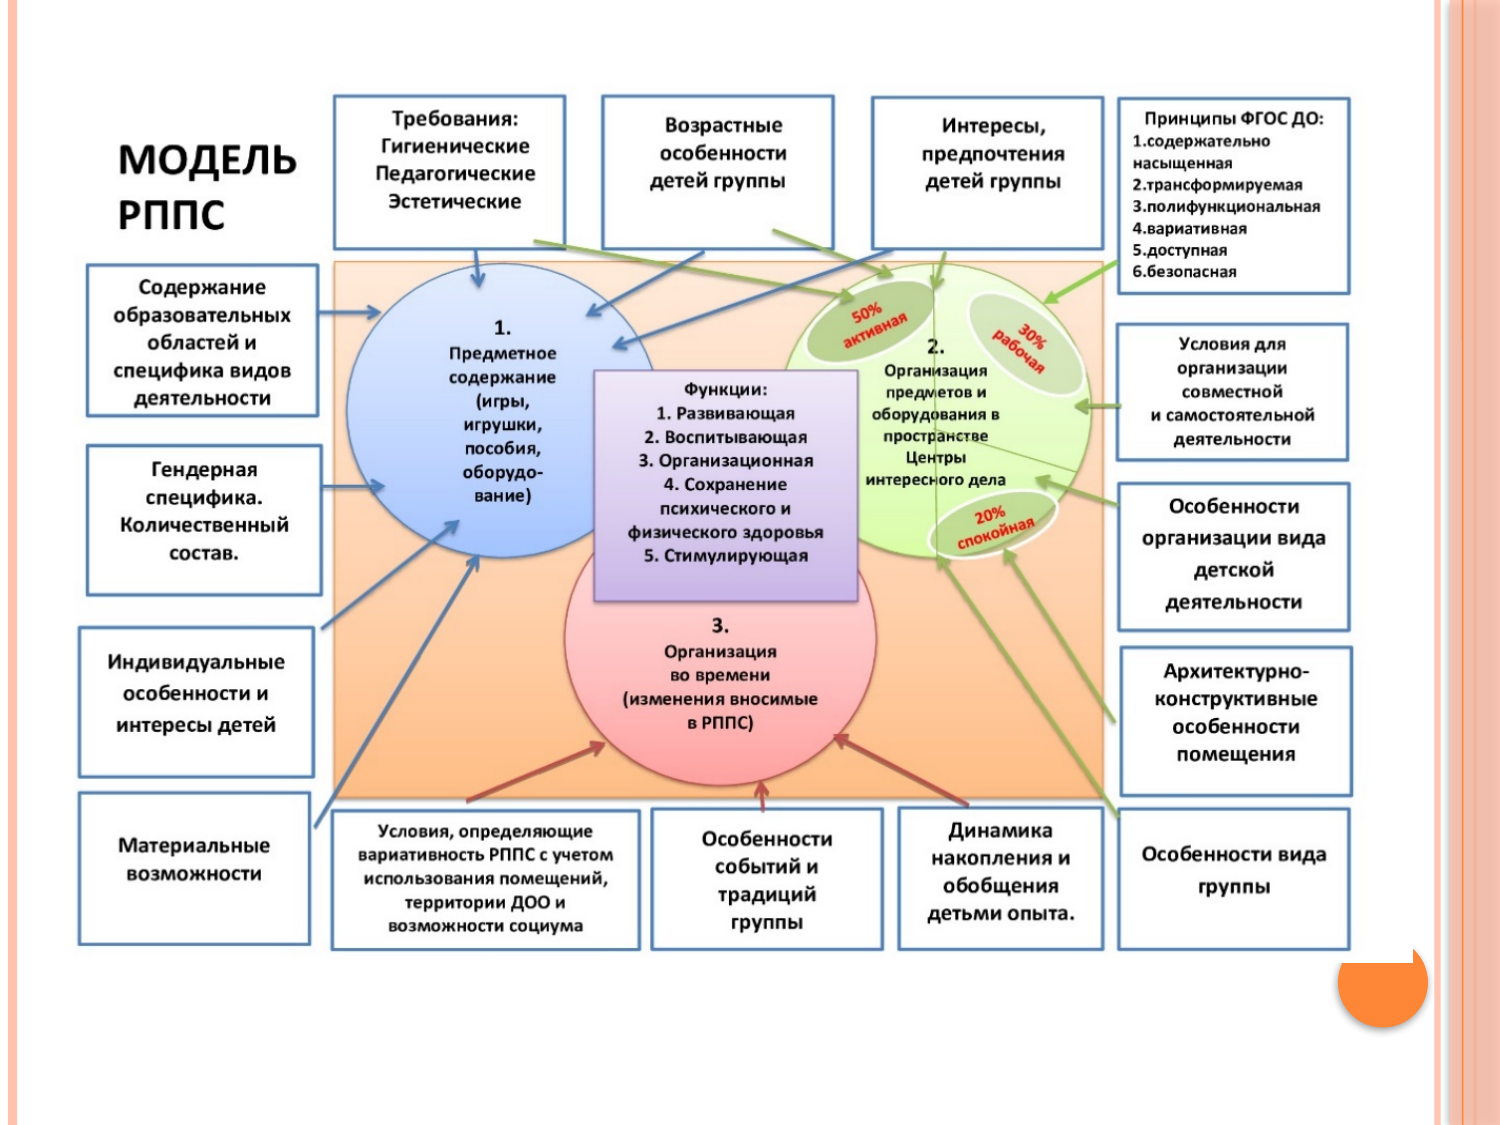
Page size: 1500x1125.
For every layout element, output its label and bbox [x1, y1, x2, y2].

picture [24, 0, 1413, 963]
